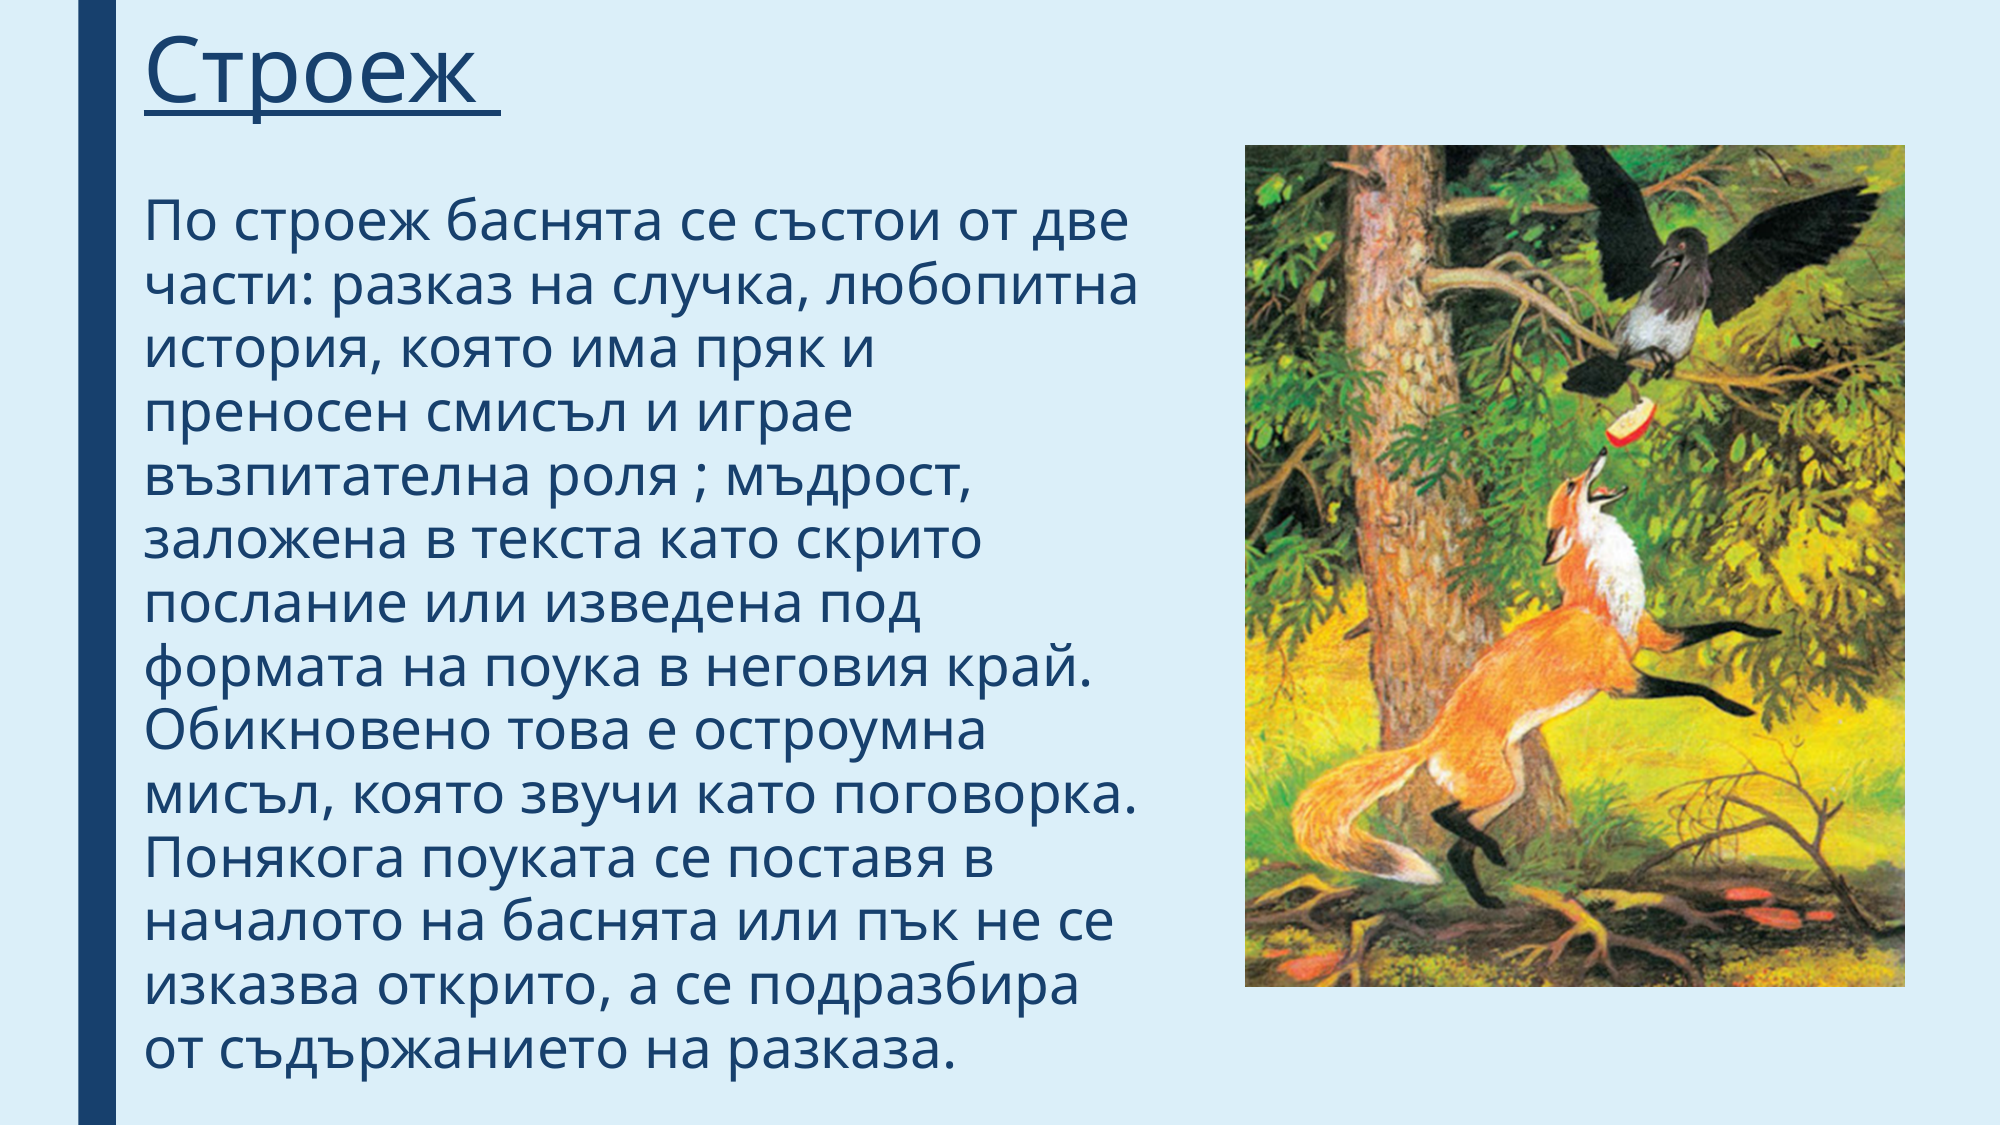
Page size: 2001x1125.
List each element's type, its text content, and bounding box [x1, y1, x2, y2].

list По строеж баснята се състои от две части: разказ на случка, любопитна история, която има пряк и преносен смисъл и играе възпитателна роля ; мъдрост, заложена в текста като скрито послание или изведена под формата на поука в неговия край. Обикновено това е остроумна мисъл, която звучи като поговорка. Понякога поуката се поставя в началото на баснята или пък не се изказва открито, а се подразбира от съдържанието на разказа. [128, 109, 1160, 1104]
picture [1245, 145, 1905, 987]
title Строеж [128, 17, 1798, 333]
